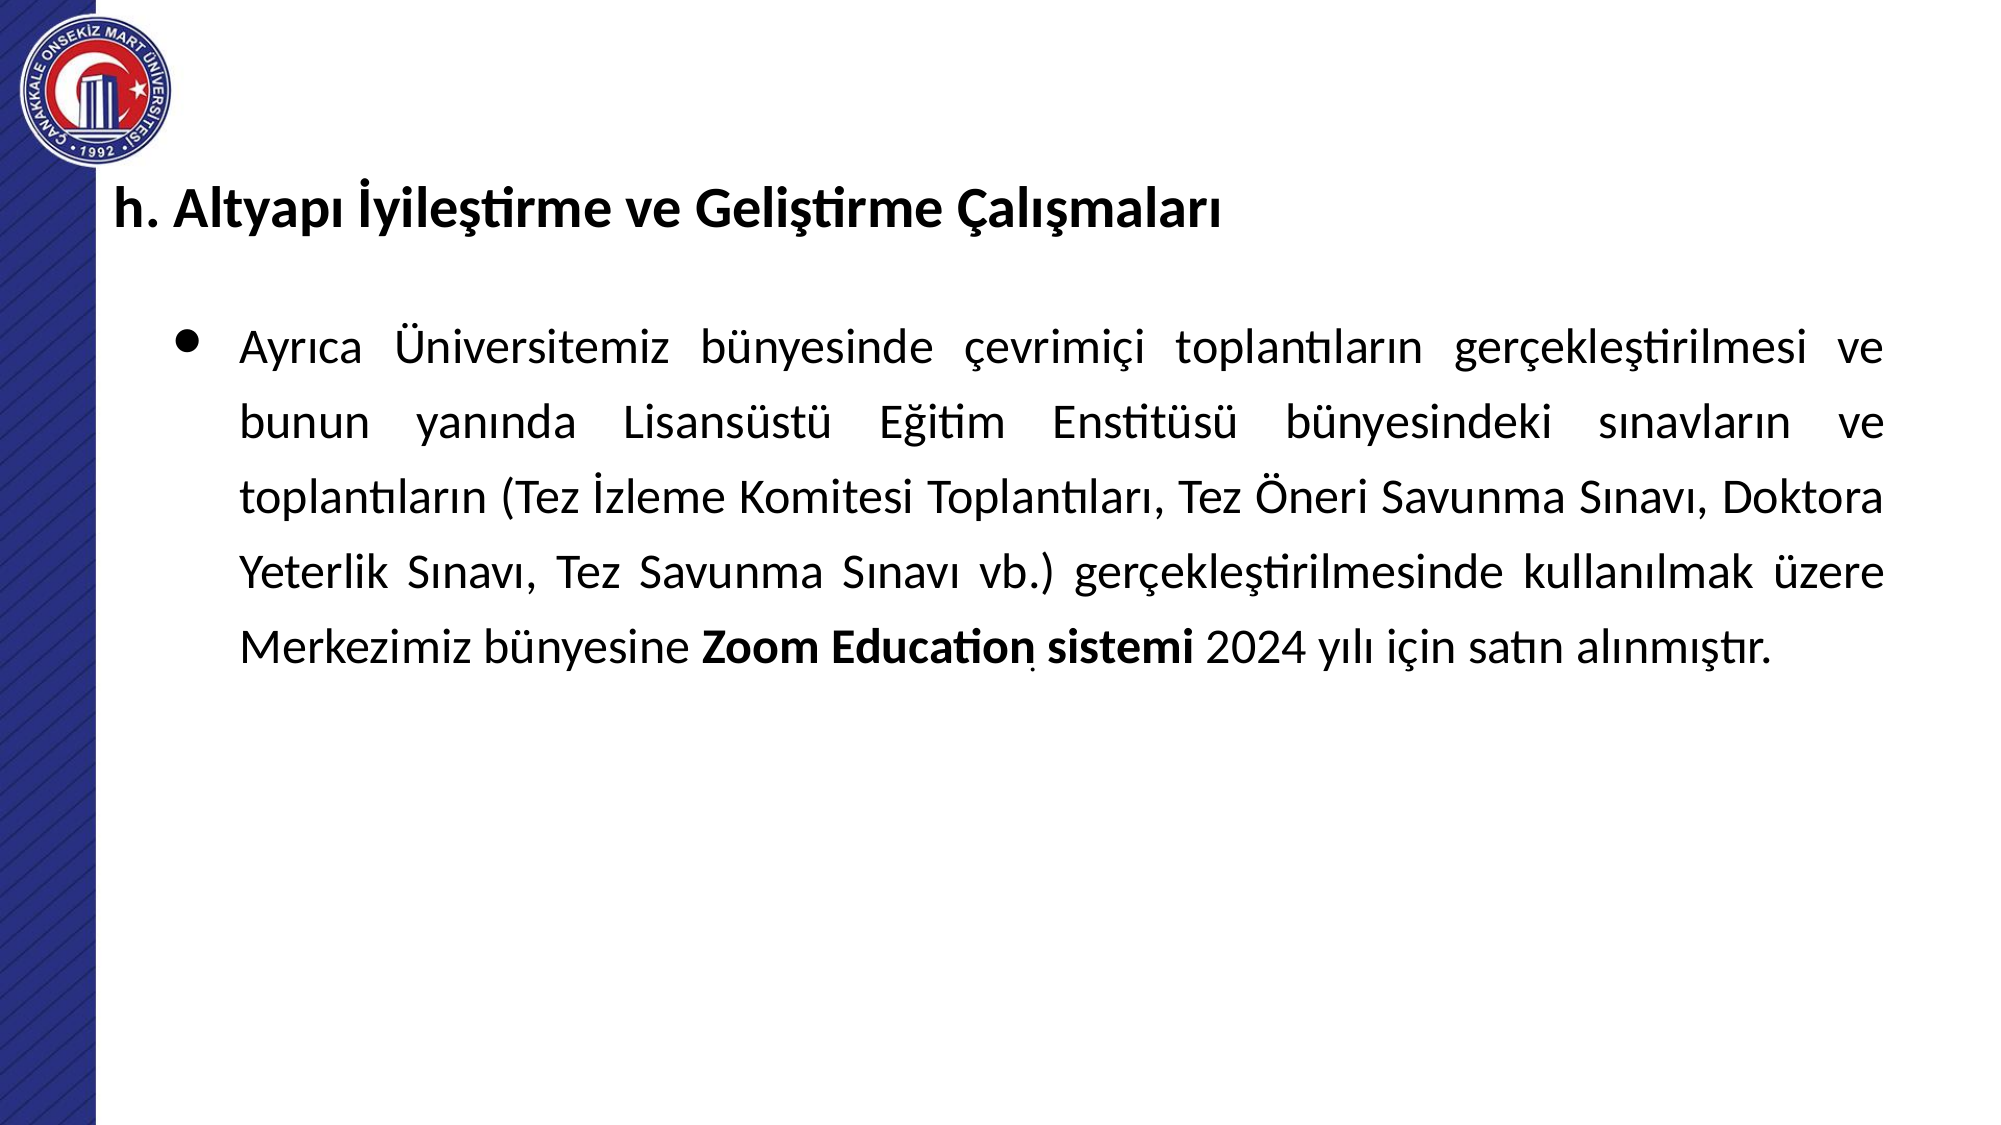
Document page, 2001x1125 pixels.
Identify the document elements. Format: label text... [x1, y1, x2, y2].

text_box Ayrıca Üniversitemiz bünyesinde çevrimiçi toplantıların gerçekleştirilmesi ve bunun yanında Lisansüstü Eğitim Enstitüsü bünyesindeki sınavların ve toplantıların (Tez İzleme Komitesi Toplantıları, Tez Öneri Savunma Sınavı, Doktora Yeterlik Sınavı, Tez Savunma Sınavı vb.) gerçekleştirilmesinde kullanılmak üzere Merkezimiz bünyesine Zoom Education sistemi 2024 yılı için satın alınmıştır. [149, 290, 1901, 1005]
picture [0, 0, 2001, 1125]
text_box h. Altyapı İyileştirme ve Geliştirme Çalışmaları [98, 100, 1824, 318]
